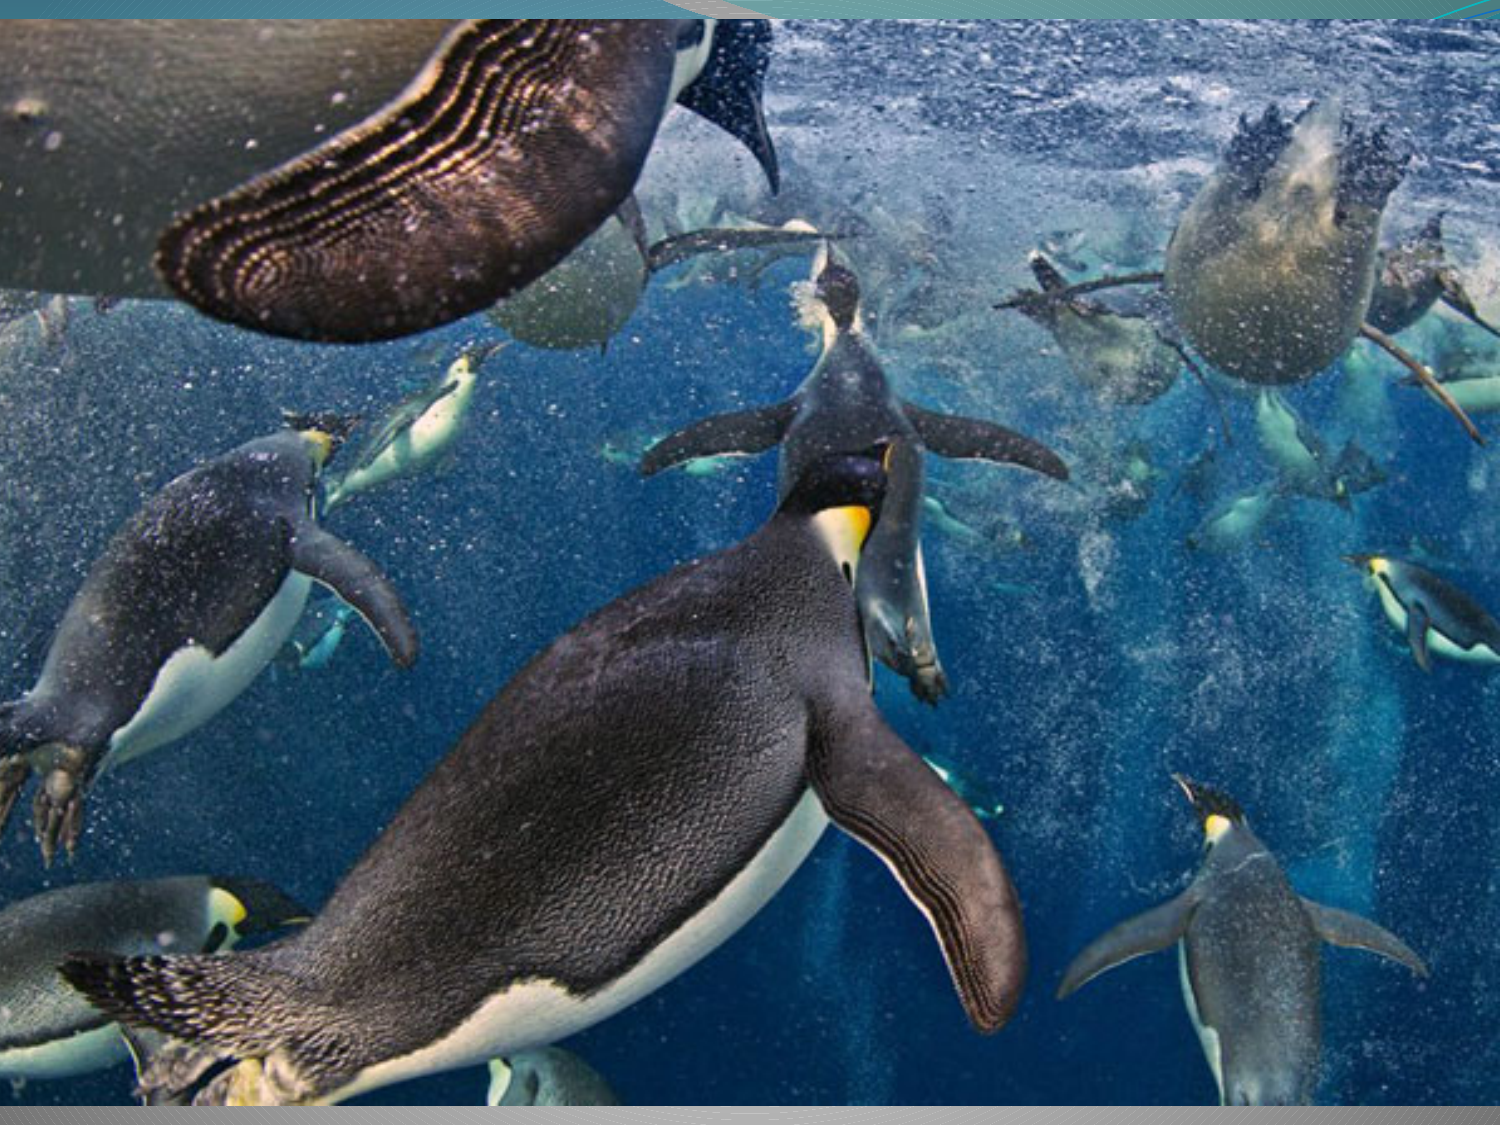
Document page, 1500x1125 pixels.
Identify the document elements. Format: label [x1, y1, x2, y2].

list [0, 18, 1500, 1107]
